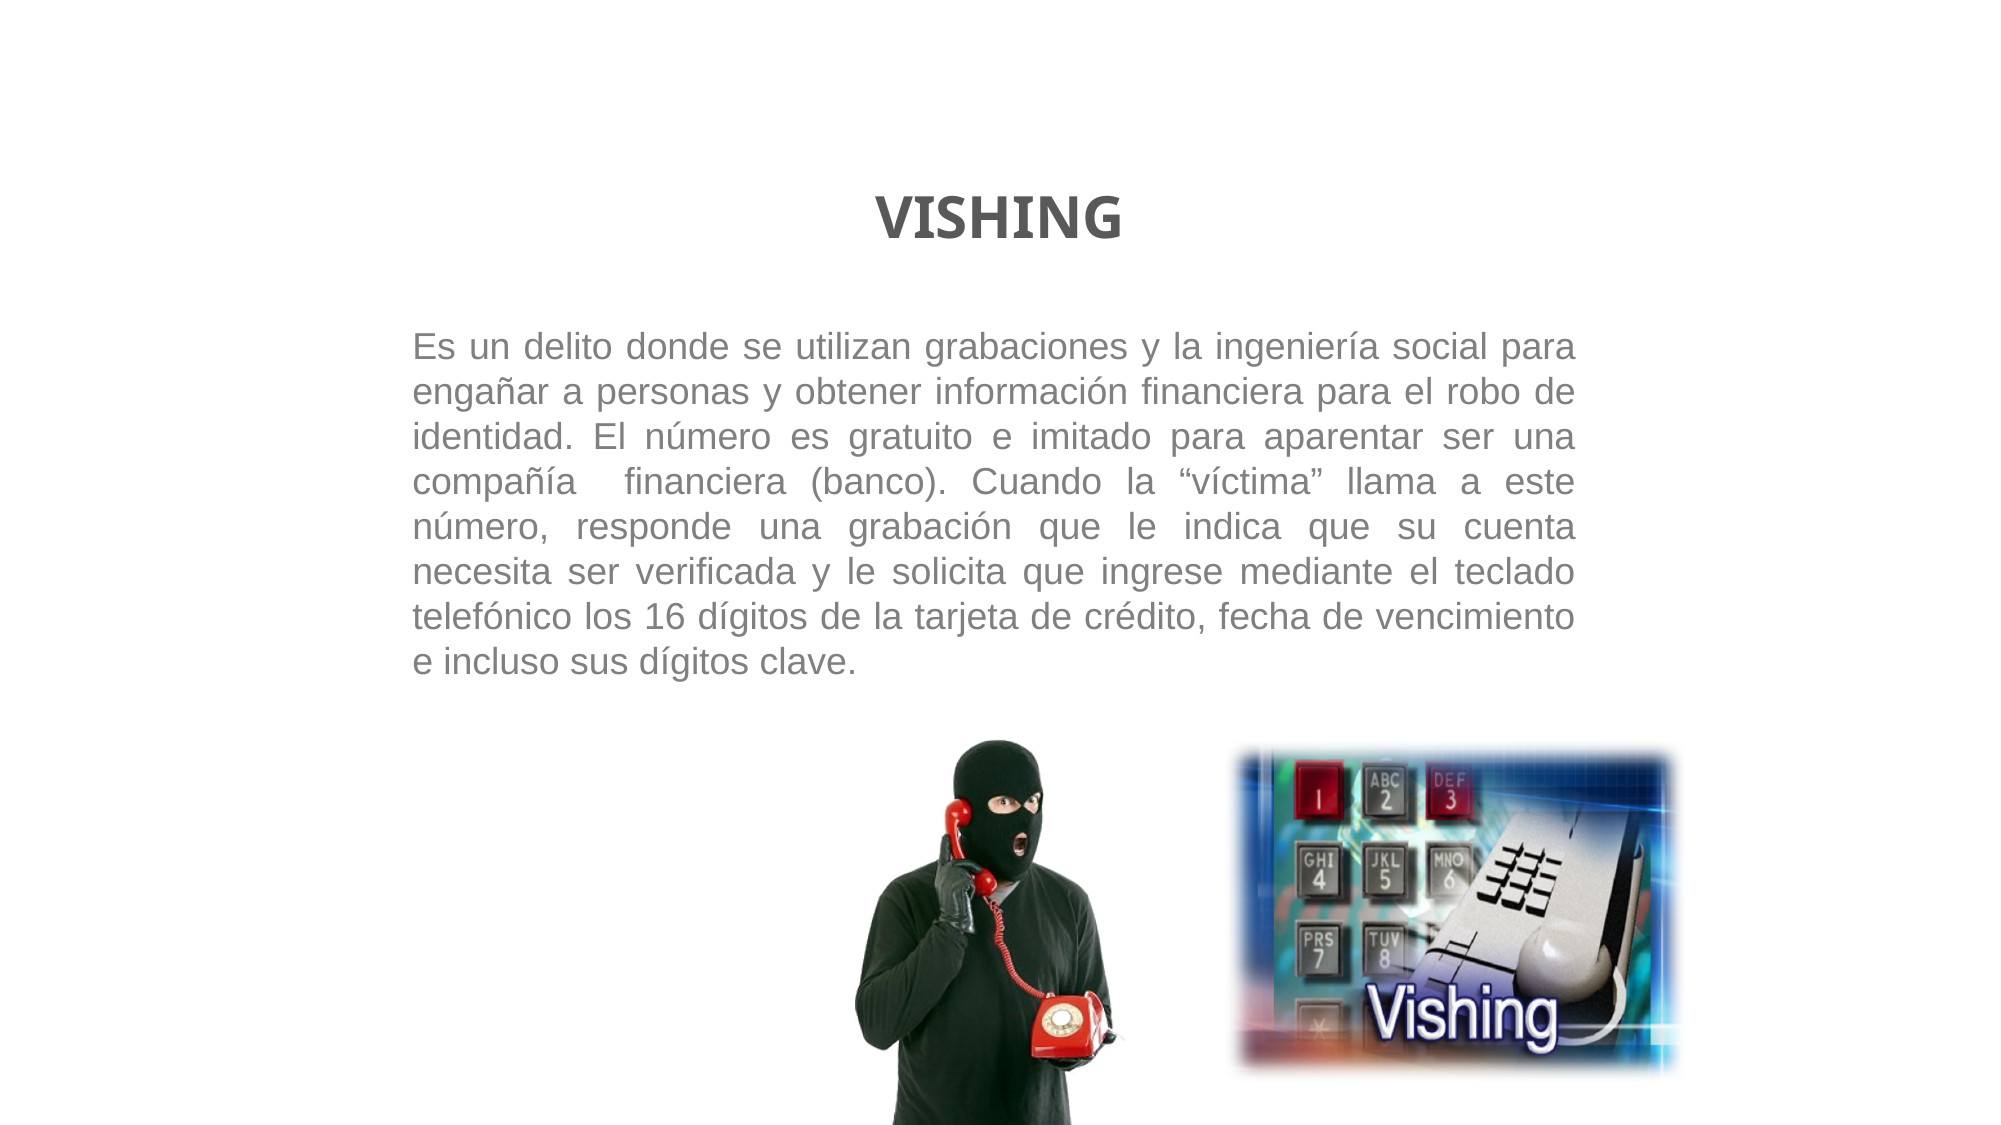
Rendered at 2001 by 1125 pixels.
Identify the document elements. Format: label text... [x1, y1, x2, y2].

picture [1224, 739, 1686, 1083]
picture [850, 714, 1126, 1125]
text_box VISHING [409, 172, 1591, 258]
text_box Es un delito donde se utilizan grabaciones y la ingeniería social para engañar a personas y obtener información financiera para el robo de identidad. El número es gratuito e imitado para aparentar ser una compañía financiera (banco). Cuando la “víctima” llama a este número, responde una grabación que le indica que su cuenta necesita ser verificada y le solicita que ingrese mediante el teclado telefónico los 16 dígitos de la tarjeta de crédito, fecha de vencimiento e incluso sus dígitos clave. [397, 314, 1591, 681]
